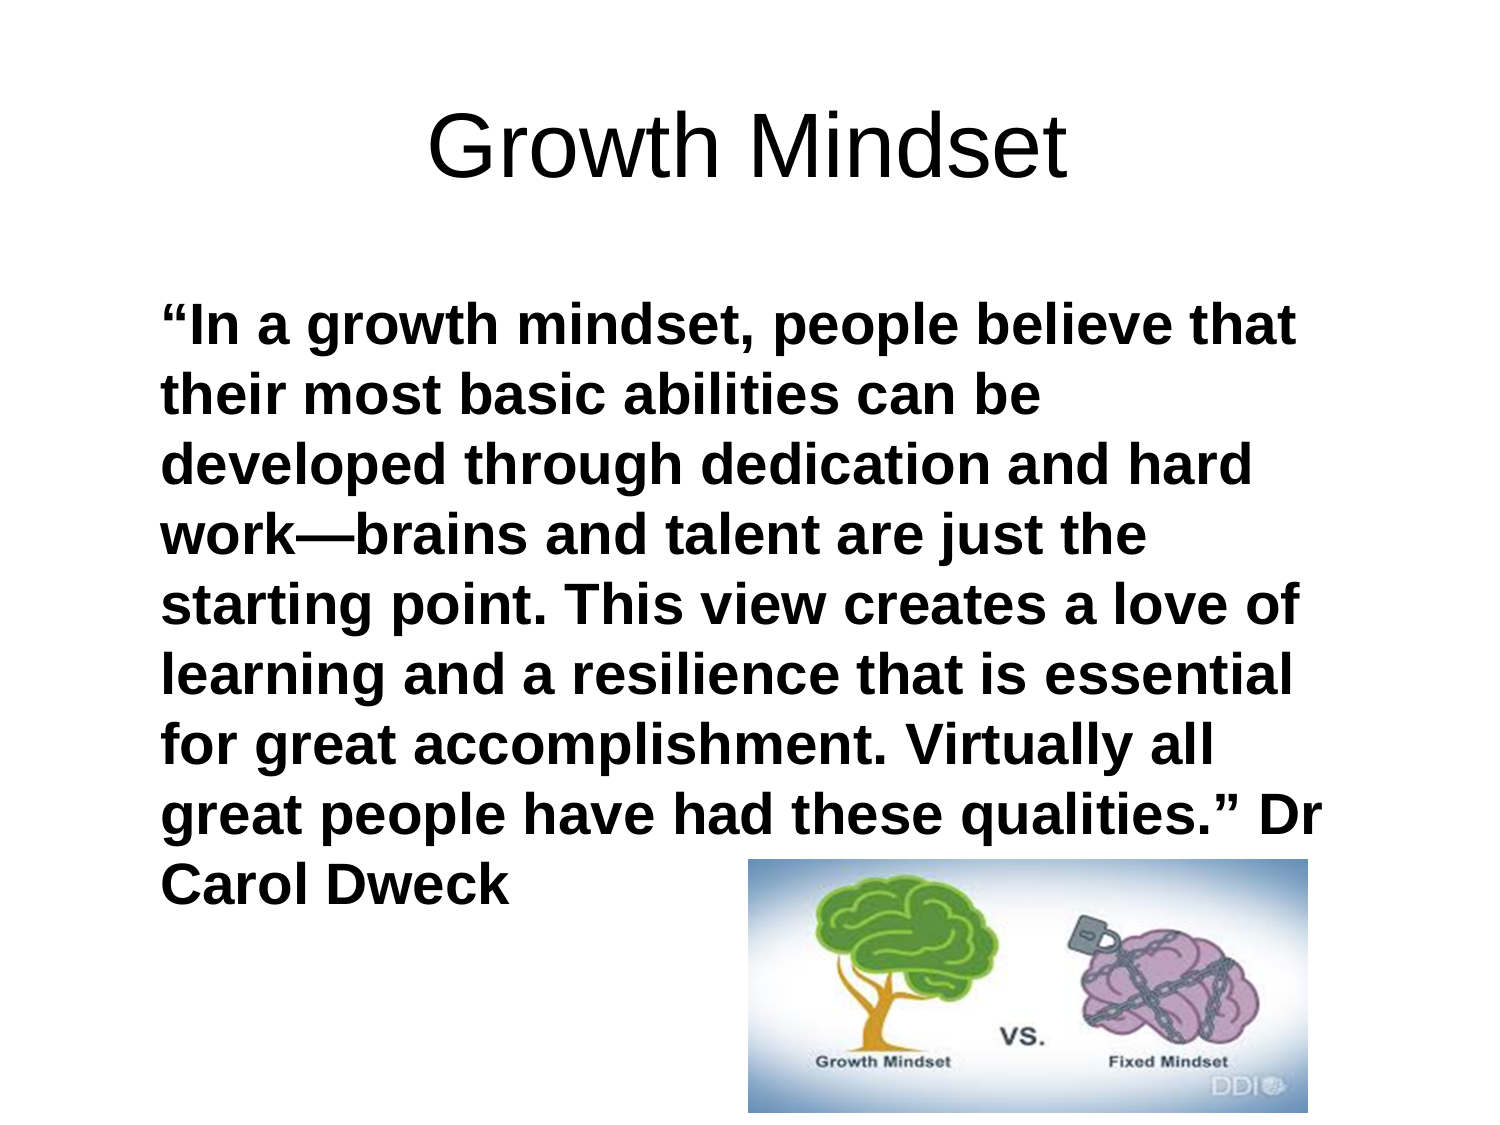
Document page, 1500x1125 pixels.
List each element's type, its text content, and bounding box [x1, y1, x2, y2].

text_box Growth Mindset [110, 78, 1386, 279]
picture [748, 859, 1308, 1113]
text_box “In a growth mindset, people believe that their most basic abilities can be developed through dedication and hard work—brains and talent are just the starting point. This view creates a love of learning and a resilience that is essential for great accomplishment. Virtually all great people have had these qualities.” Dr Carol Dweck [145, 278, 1351, 924]
